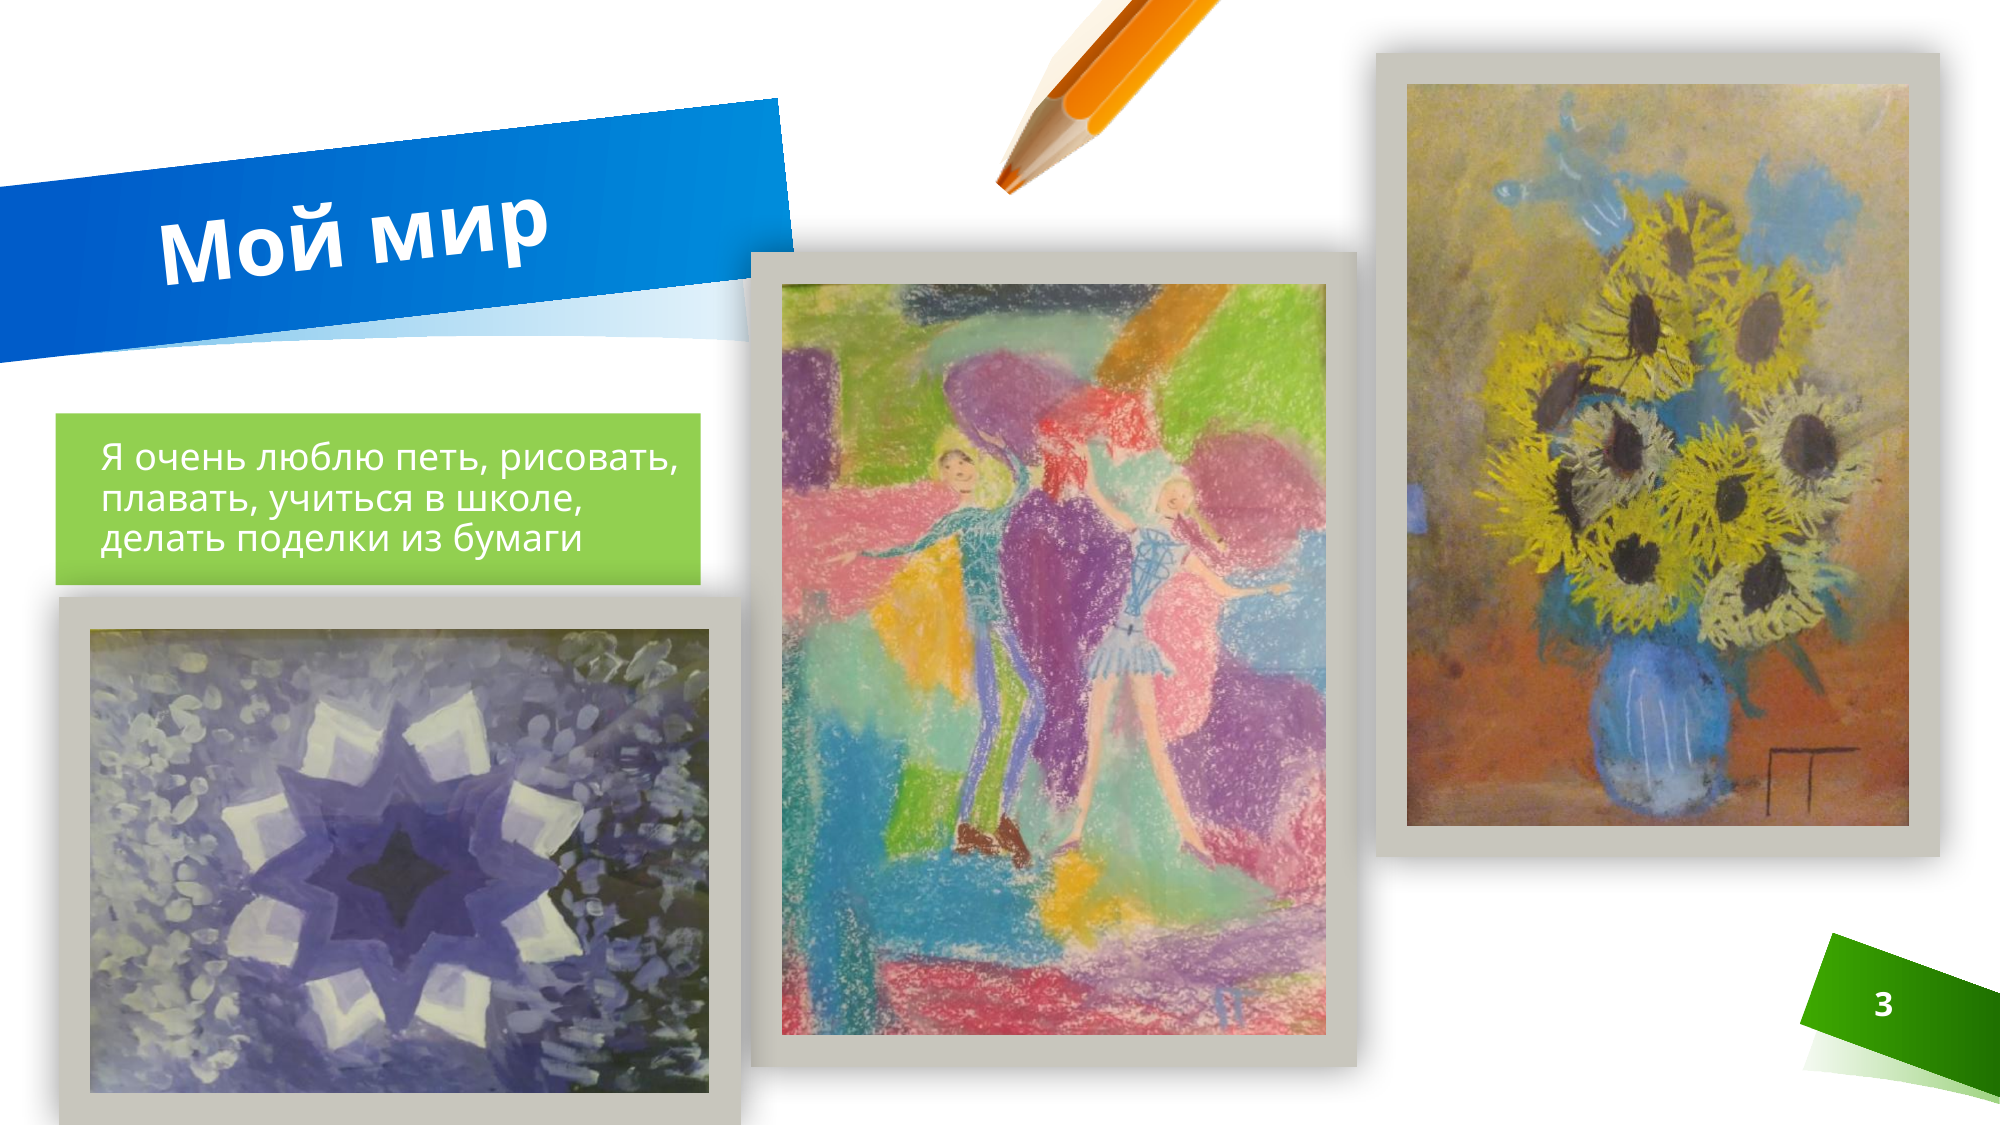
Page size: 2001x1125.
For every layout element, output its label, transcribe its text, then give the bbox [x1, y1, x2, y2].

picture [981, 0, 1223, 215]
text_box Я очень люблю петь, рисовать, плавать, учиться в школе, делать поделки из бумаги [55, 413, 677, 577]
slide_number 3 [1831, 975, 1937, 1036]
picture [90, 84, 1910, 1125]
title Мой мир [130, 84, 786, 370]
